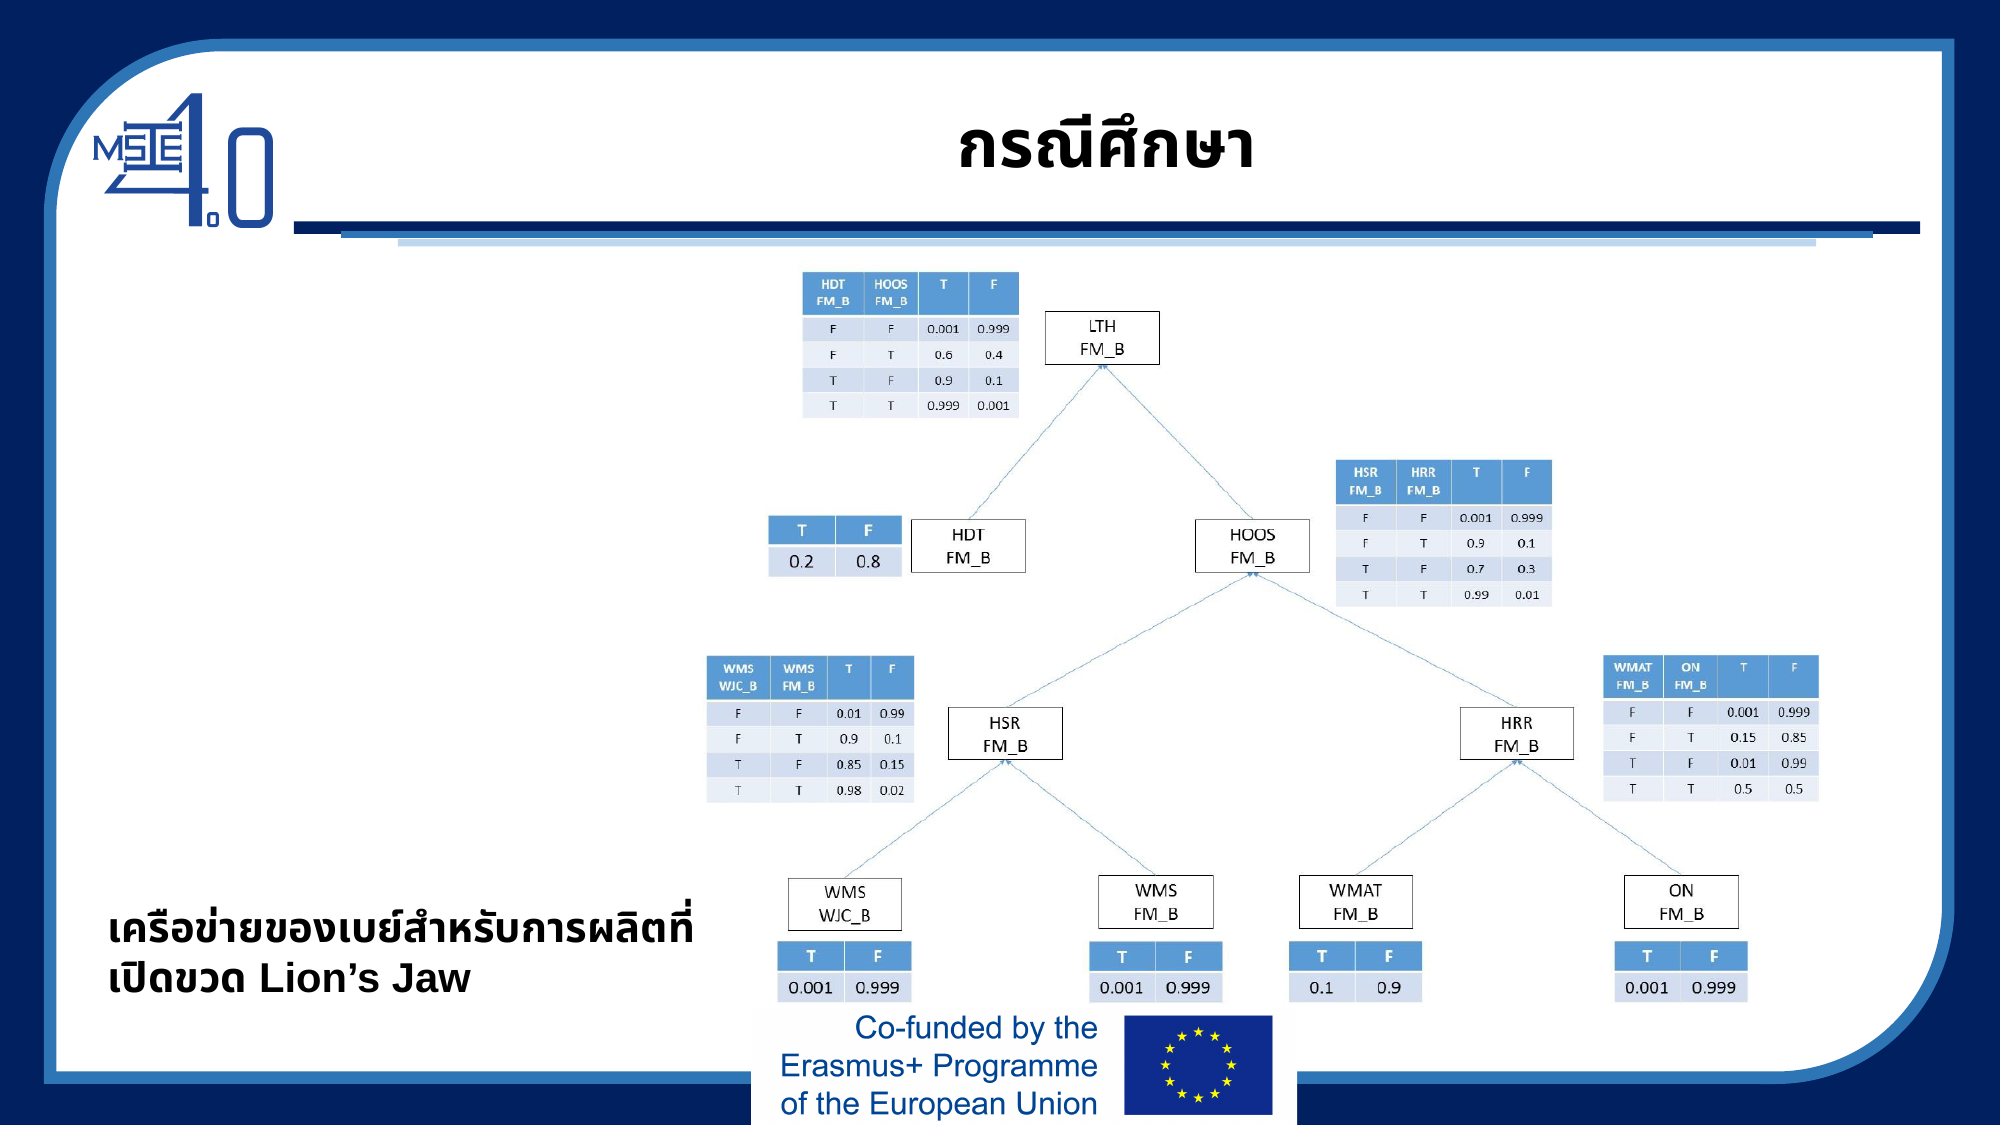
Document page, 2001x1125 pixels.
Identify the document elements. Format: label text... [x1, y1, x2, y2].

text_box เครือข่ายของเบย์สำหรับการผลิตที่เปิดขวด Lion’s Jaw [93, 893, 701, 1009]
title กรณีศึกษา [294, 73, 1921, 220]
picture [701, 264, 1831, 1125]
